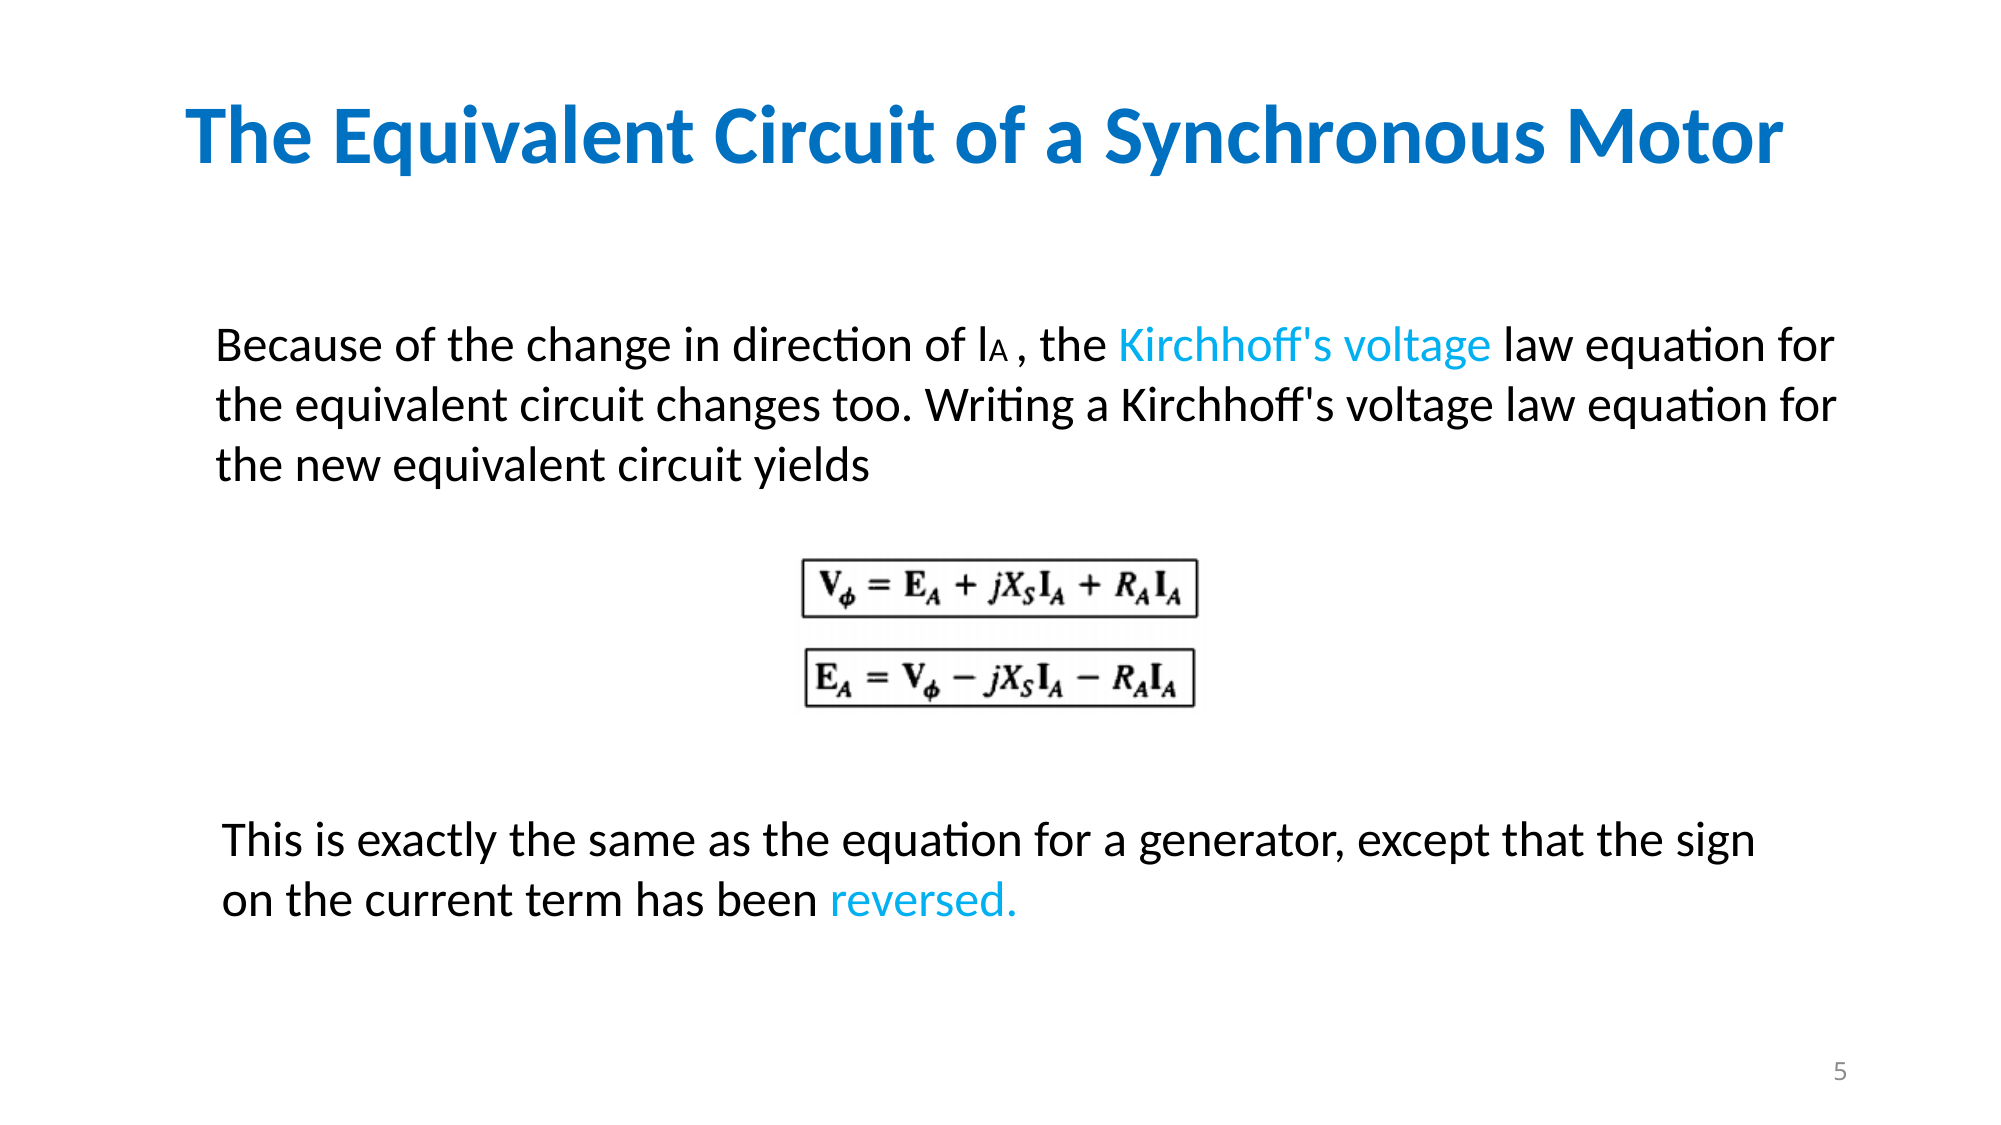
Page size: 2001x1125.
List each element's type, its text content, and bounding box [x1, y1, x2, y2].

text_box Because of the change in direction of lA , the Kirchhoff's voltage law equation for the equivalent circuit changes too. Writing a Kirchhoff's voltage law equation for the new equivalent circuit yields [200, 303, 1884, 499]
text_box This is exactly the same as the equation for a generator, except that the sign on the current term has been reversed. [206, 798, 1830, 934]
text_box The Equivalent Circuit of a Synchronous Motor [170, 72, 1830, 188]
slide_number 5 [1412, 1042, 1863, 1103]
picture [792, 554, 1208, 716]
